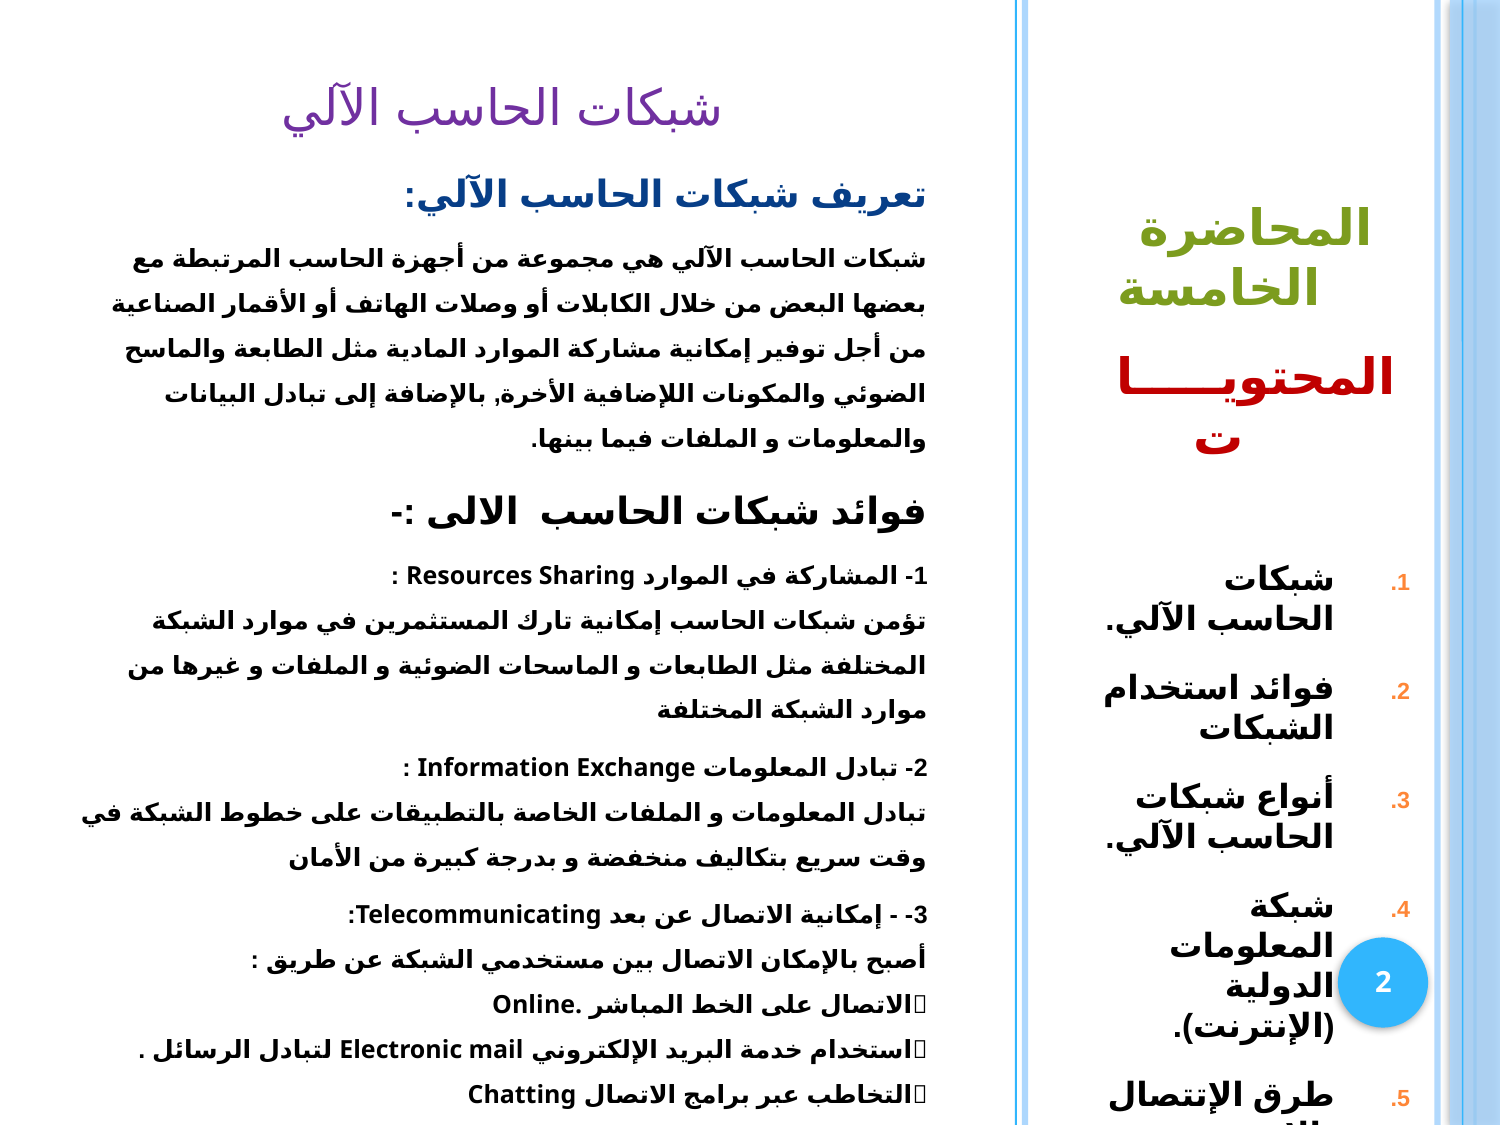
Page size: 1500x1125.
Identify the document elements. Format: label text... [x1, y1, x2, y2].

list المحاضرة الخامسة المحتويـــــات شبكات الحاسب الآلي. فوائد استخدام الشبكات أنواع شبكات الحاسب الآلي. شبكة المعلومات الدولية (الإنترنت). طرق الإتتصال بالإنترنت [1087, 187, 1426, 876]
text_box 2 [1333, 940, 1434, 1026]
list شبكات الحاسب الآلي تعريف شبكات الحاسب الآلي: شبكات الحاسب الآلي هي مجموعة من أجهزة الحاسب المرتبطة مع بعضها البعض من خلال الكابلات أو وصلات الهاتف أو الأقمار الصناعية من أجل توفير إمكانية مشاركة الموارد المادية مثل الطابعة والماسح الضوئي والمكونات اللإضافية الأخرة, بالإضافة إلى تبادل البيانات والمعلومات و الملفات فيما بينها. فوائد شبكات الحاسب الالى :- 1- المشاركة في الموارد Resources Sharing : تؤمن شبكات الحاسب إمكانية تارك المستثمرين في موارد الشبكة المختلفة مثل الطابعات و الماسحات الضوئية و الملفات و غيرها من موارد الشبكة المختلفة 2- تبادل المعلومات Information Exchange : تبادل المعلومات و الملفات الخاصة بالتطبيقات على خطوط الشبكة في وقت سريع بتكاليف منخفضة و بدرجة كبيرة من الأمان 3- - إمكانية الاتصال عن بعد Telecommunicating: أصبح بالإمكان الاتصال بين مستخدمي الشبكة عن طريق : الاتصال على الخط المباشر Online. استخدام خدمة البريد الإلكتروني Electronic mail لتبادل الرسائل . التخاطب عبر برامج الاتصال Chatting 4- التشارك في البرمجيات sharing the software : تؤمن شبكة الحاسبات إمكانية تشارك المستثمرين للبرمجيات و الأنظمة المتواجدة على أجهزة الشبكة . [62, 37, 988, 1001]
